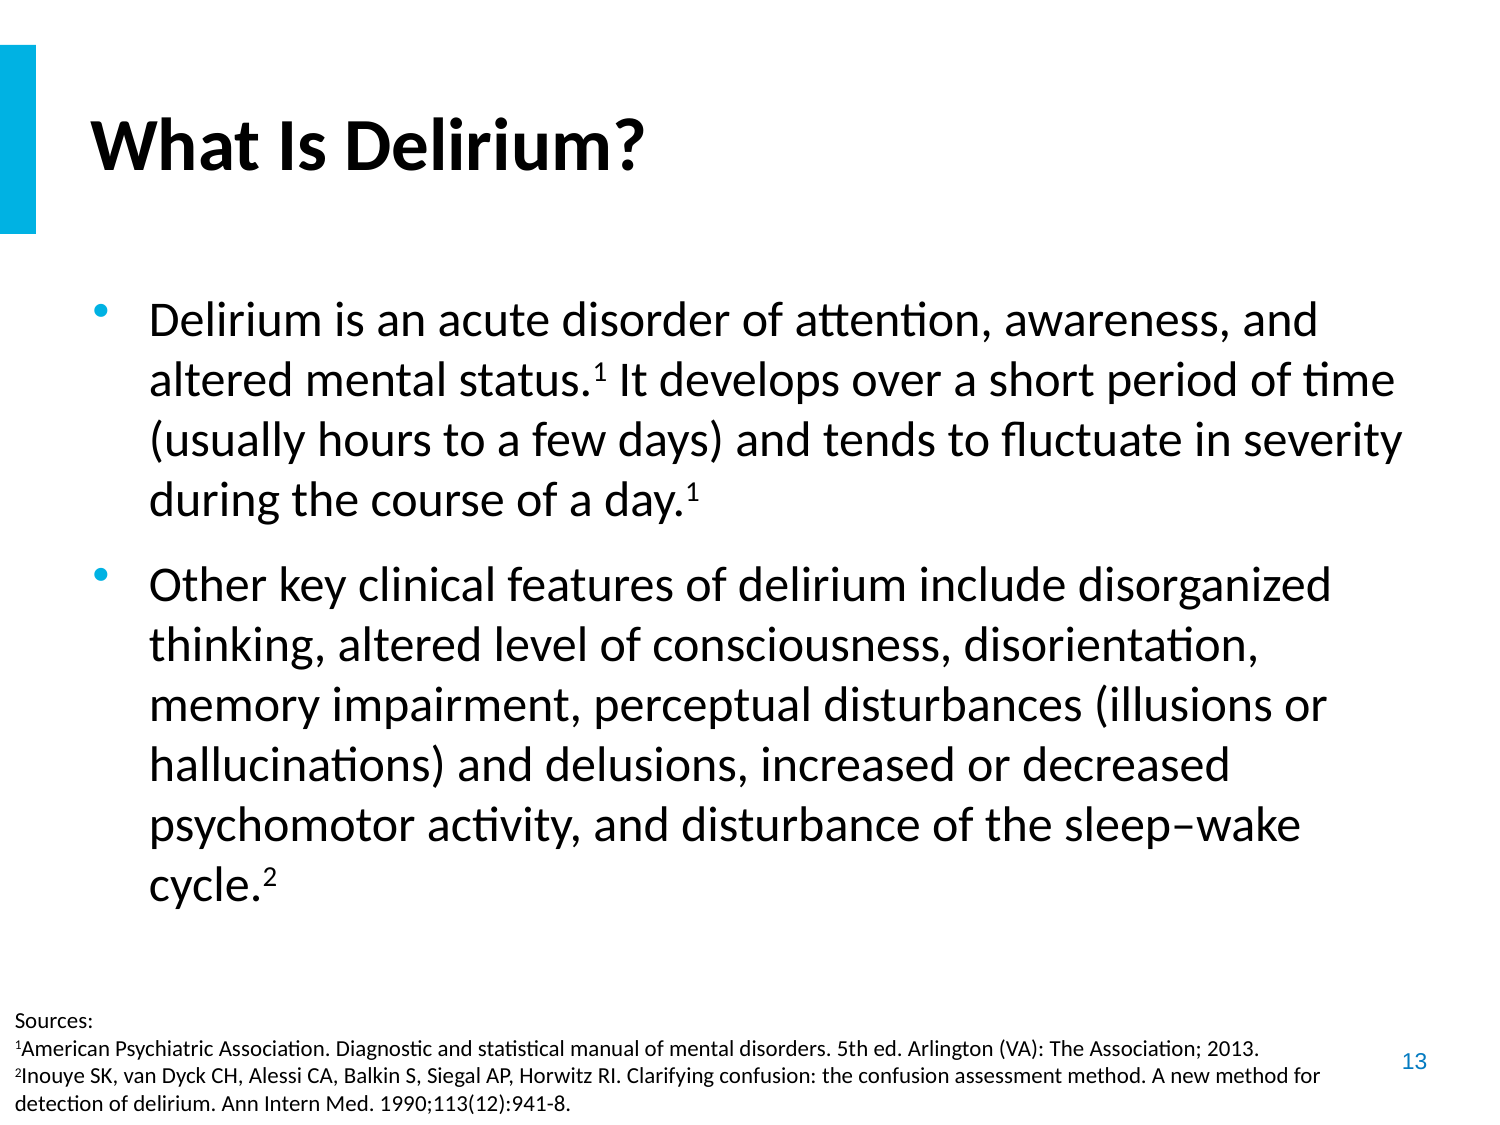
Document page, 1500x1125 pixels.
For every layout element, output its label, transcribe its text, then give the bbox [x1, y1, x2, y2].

list Delirium is an acute disorder of attention, awareness, and altered mental status.1 It develops over a short period of time (usually hours to a few days) and tends to fluctuate in severity during the course of a day.1 Other key clinical features of delirium include disorganized thinking, altered level of consciousness, disorientation, memory impairment, perceptual disturbances (illusions or hallucinations) and delusions, increased or decreased psychomotor activity, and disturbance of the sleep–wake cycle.2 [75, 278, 1425, 976]
text_box Sources: 1American Psychiatric Association. Diagnostic and statistical manual of mental disorders. 5th ed. Arlington (VA): The Association; 2013. 2Inouye SK, van Dyck CH, Alessi CA, Balkin S, Siegal AP, Horwitz RI. Clarifying confusion: the confusion assessment method. A new method for detection of delirium. Ann Intern Med. 1990;113(12):941-8. [0, 998, 1369, 1124]
title What Is Delirium? [75, 45, 1428, 237]
